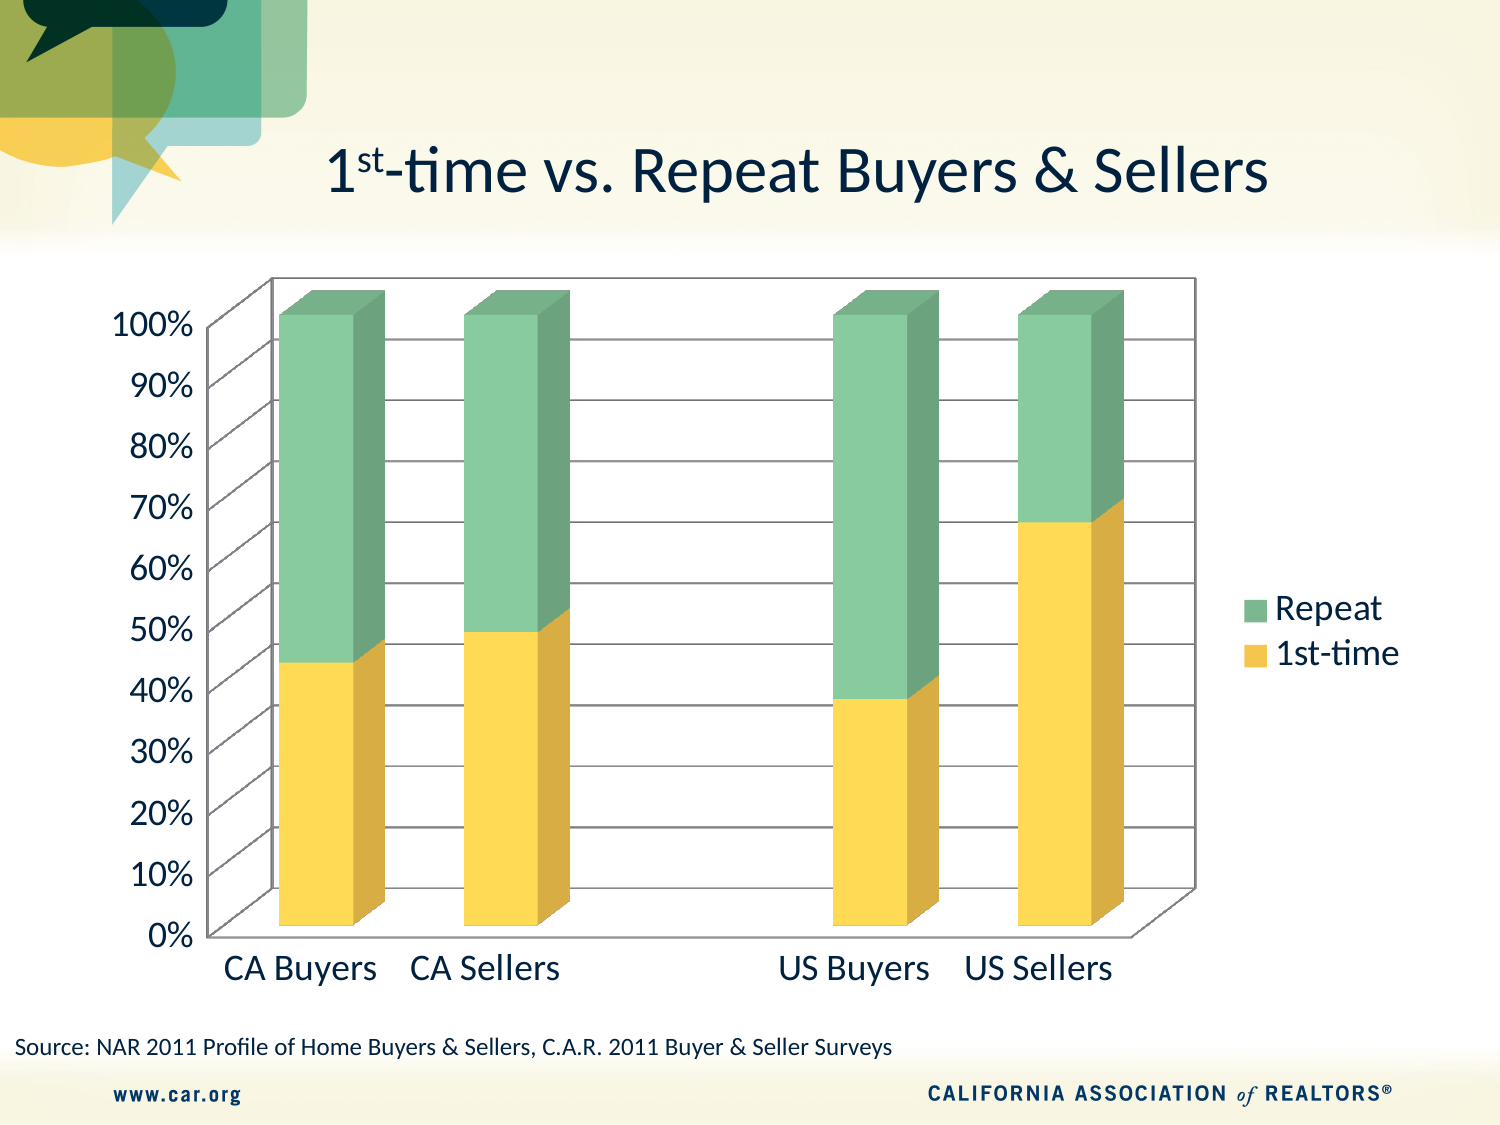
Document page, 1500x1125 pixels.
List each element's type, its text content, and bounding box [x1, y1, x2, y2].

chart [74, 262, 1426, 1006]
title 1st-time vs. Repeat Buyers & Sellers [129, 117, 1465, 233]
picture [0, 1073, 1500, 1125]
picture [0, 0, 1500, 1022]
text_box Source: NAR 2011 Profile of Home Buyers & Sellers, C.A.R. 2011 Buyer & Seller Surveys [0, 1022, 1500, 1073]
